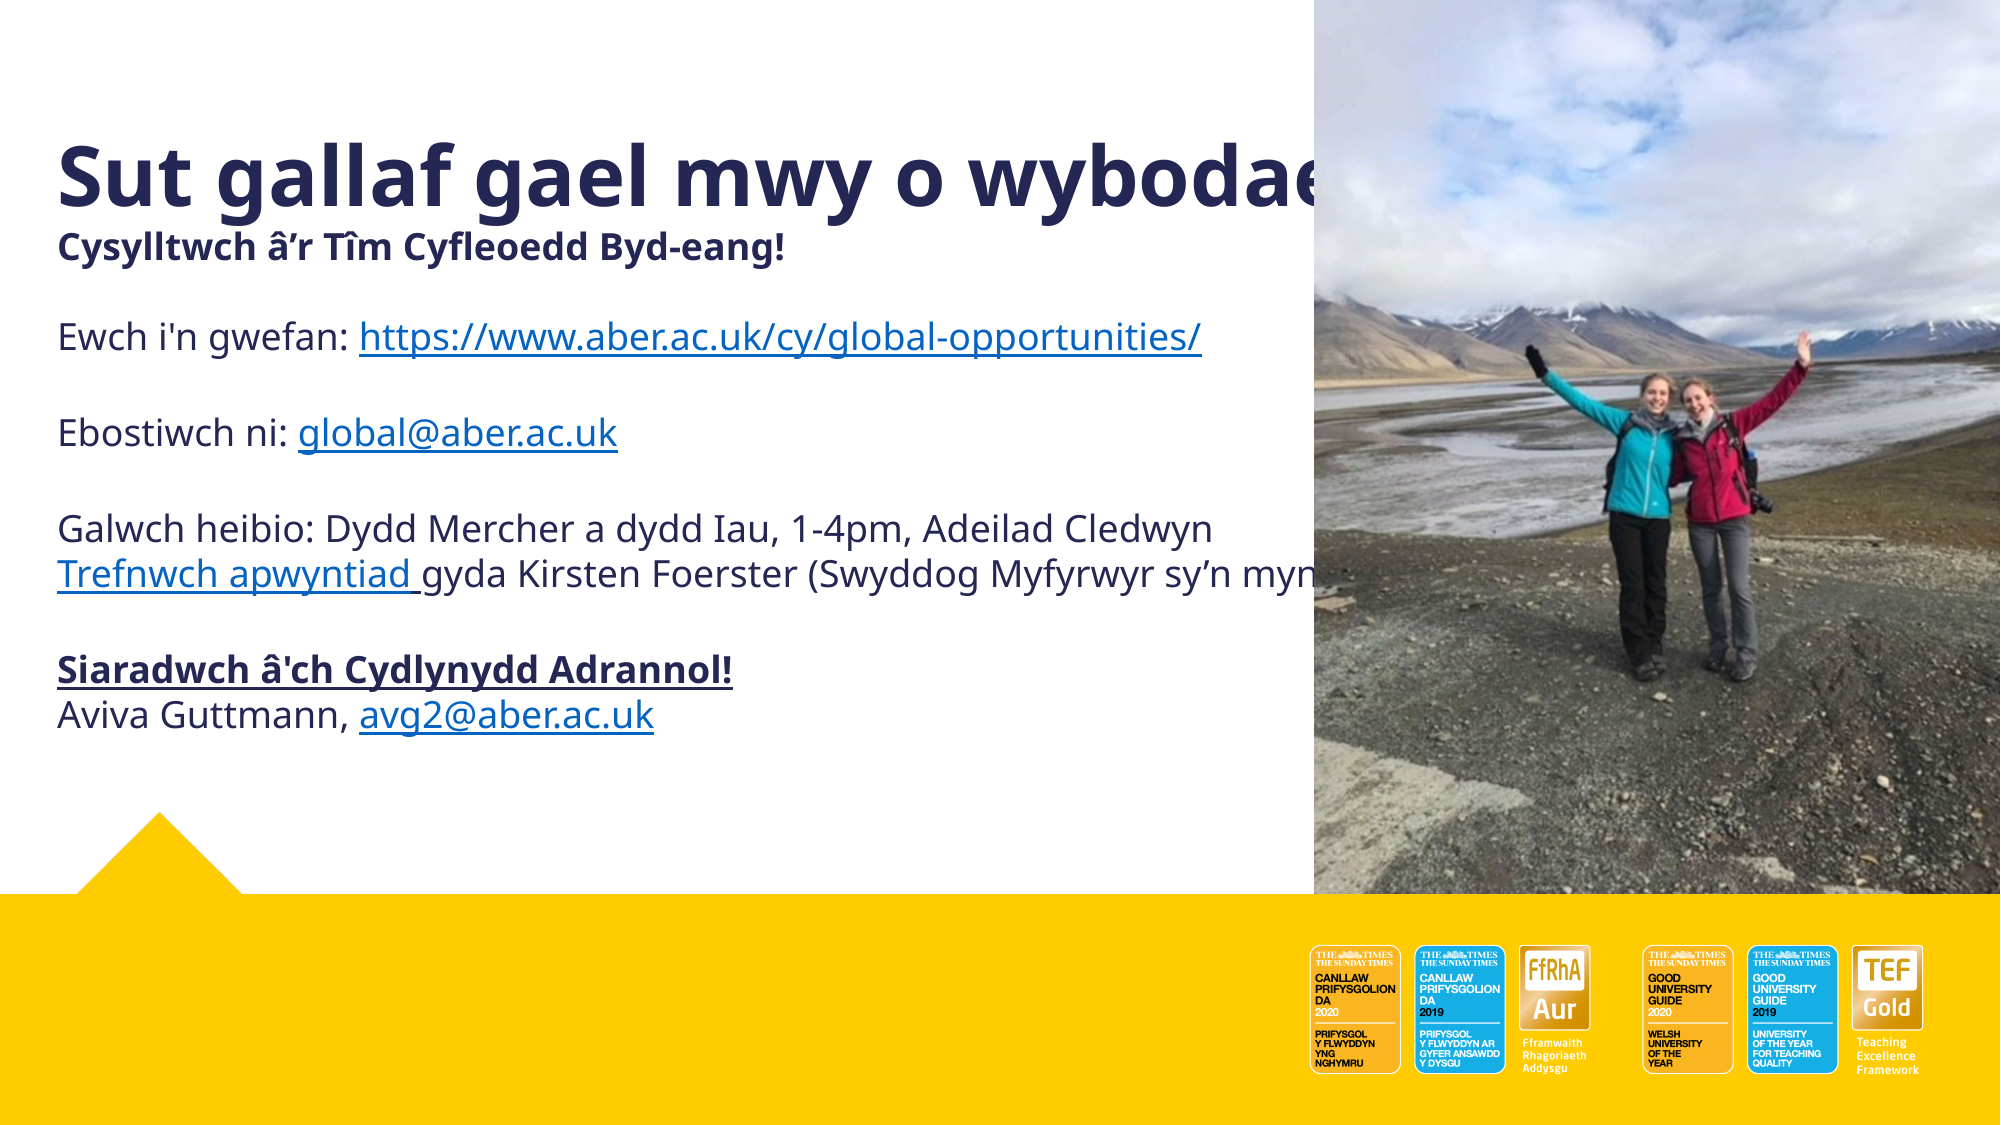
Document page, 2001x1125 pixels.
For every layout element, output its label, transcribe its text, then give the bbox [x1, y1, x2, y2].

picture [0, 0, 2000, 1125]
text_box Sut gallaf gael mwy o wybodaeth? Cysylltwch â’r Tîm Cyfleoedd Byd-eang! Ewch i'n gwefan: https://www.aber.ac.uk/cy/global-opportunities/ Ebostiwch ni: global@aber.ac.uk Galwch heibio: Dydd Mercher a dydd Iau, 1-4pm, Adeilad Cledwyn Trefnwch apwyntiad gyda Kirsten Foerster (Swyddog Myfyrwyr sy’n mynd Dramor) Siaradwch â'ch Cydlynydd Adrannol! Aviva Guttmann, avg2@aber.ac.uk [42, 115, 1314, 750]
